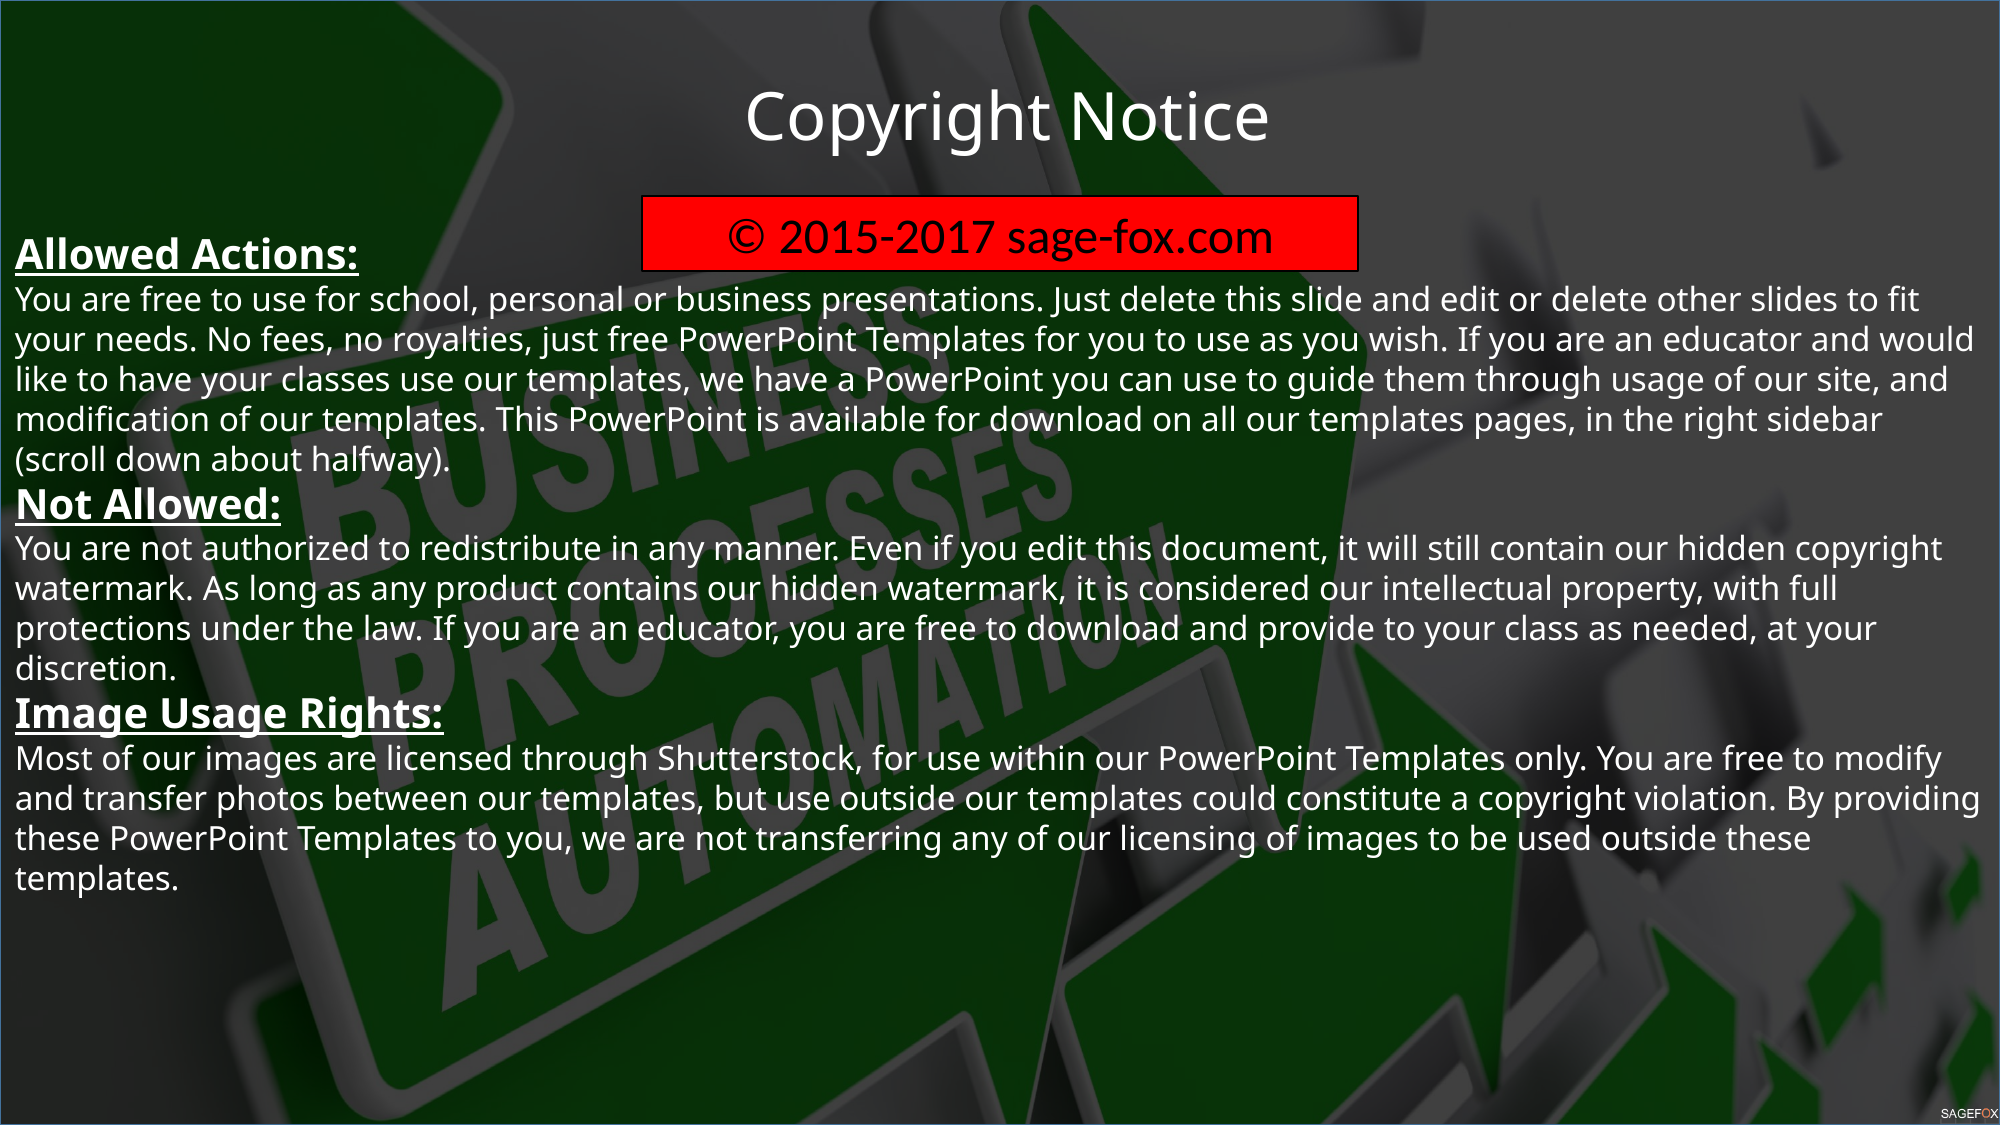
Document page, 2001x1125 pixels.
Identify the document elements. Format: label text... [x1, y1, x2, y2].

title Copyright Notice [493, 60, 1524, 178]
text_box Allowed Actions: You are free to use for school, personal or business presentations. Just delete this slide and edit or delete other slides to fit your needs. No fees, no royalties, just free PowerPoint Templates for you to use as you wish. If you are an educator and would like to have your classes use our templates, we have a PowerPoint you can use to guide them through usage of our site, and modification of our templates. This PowerPoint is available for download on all our templates pages, in the right sidebar (scroll down about halfway). Not Allowed: You are not authorized to redistribute in any manner. Even if you edit this document, it will still contain our hidden copyright watermark. As long as any product contains our hidden watermark, it is considered our intellectual property, with full protections under the law. If you are an educator, you are free to download and provide to your class as needed, at your discretion. Image Usage Rights: Most of our images are licensed through Shutterstock, for use within our PowerPoint Templates only. You are free to modify and transfer photos between our templates, but use outside our templates could constitute a copyright violation. By providing these PowerPoint Templates to you, we are not transferring any of our licensing of images to be used outside these templates. [0, 0, 2000, 1125]
text_box © 2015-2017 sage-fox.com [641, 196, 1358, 272]
